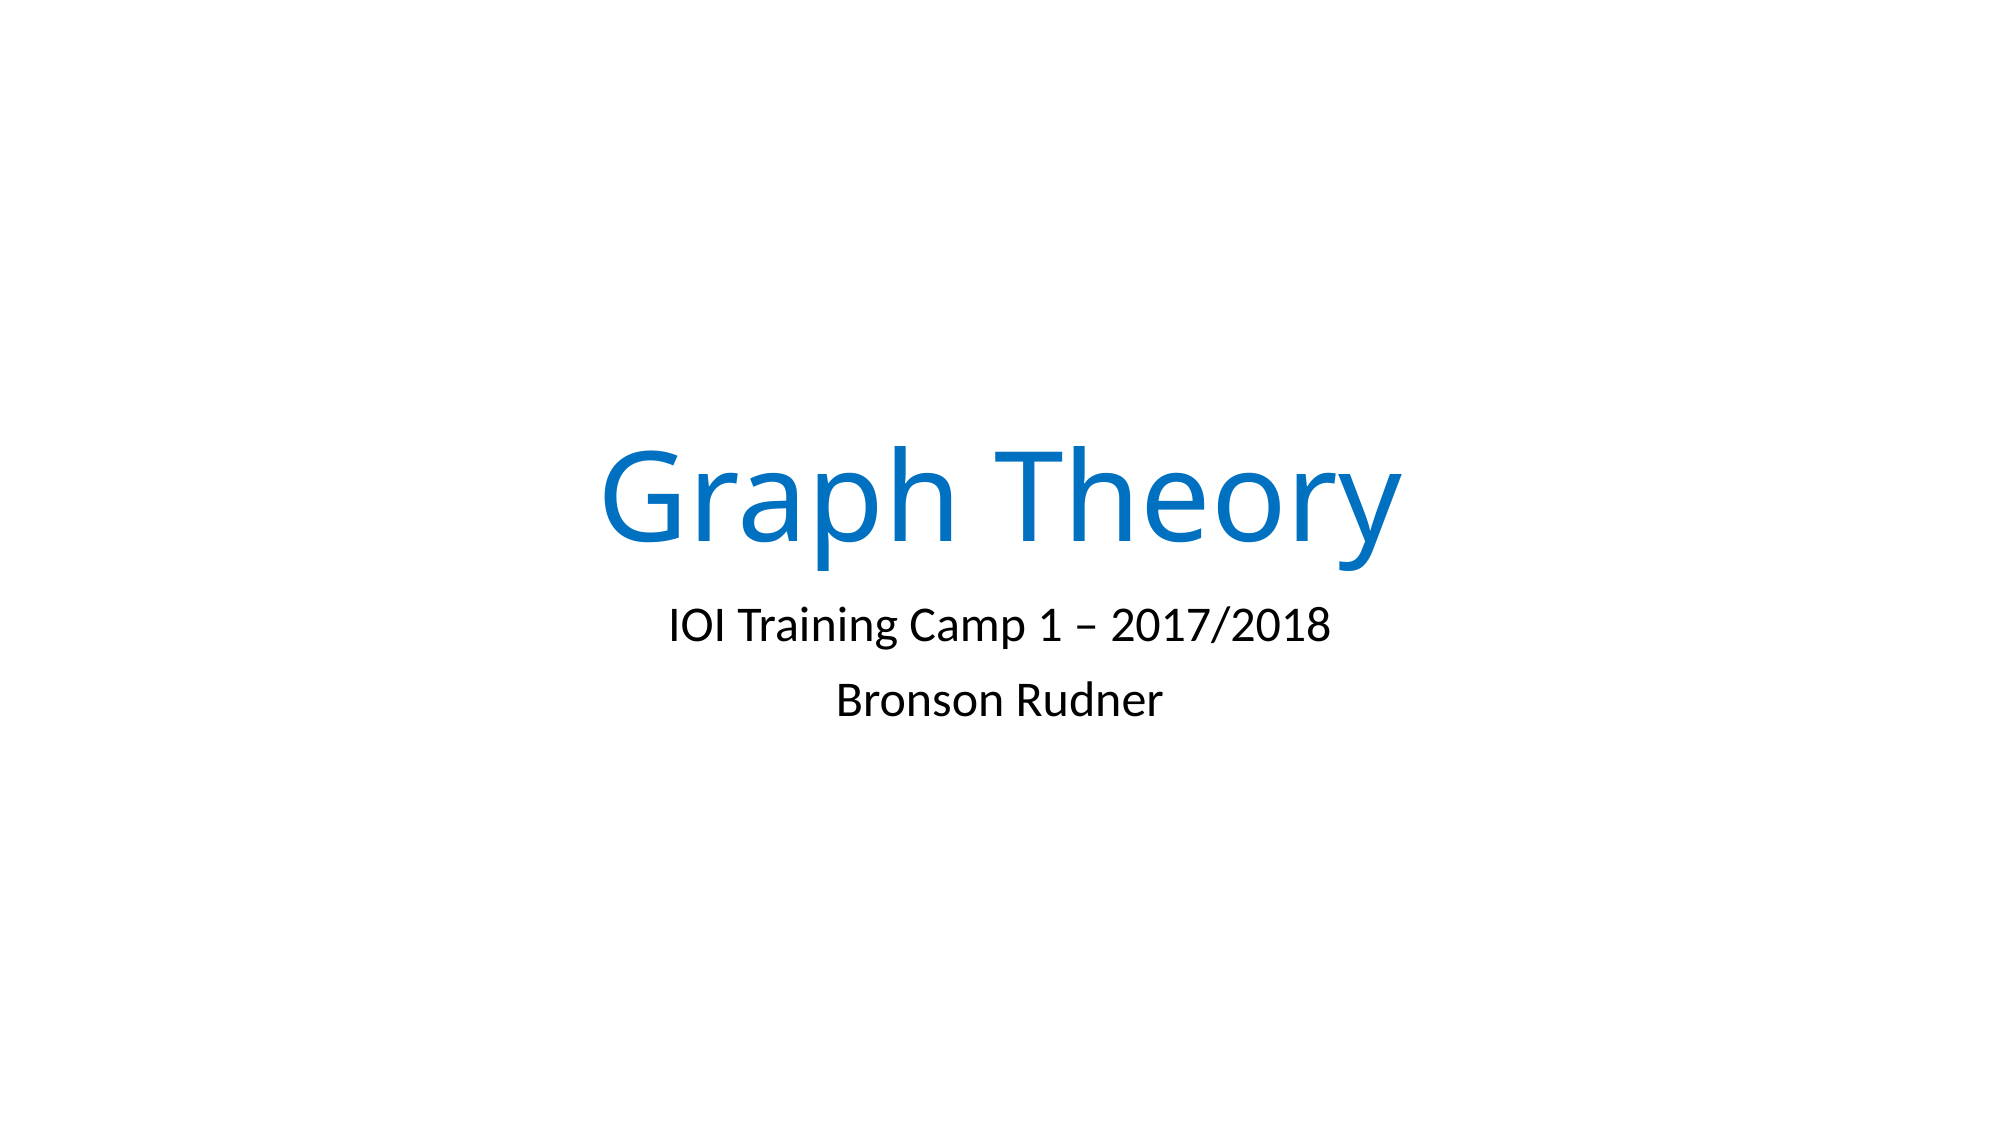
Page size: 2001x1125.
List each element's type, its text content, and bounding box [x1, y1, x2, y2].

title Graph Theory [249, 184, 1750, 576]
subtitle IOI Training Camp 1 – 2017/2018 Bronson Rudner [249, 590, 1750, 863]
